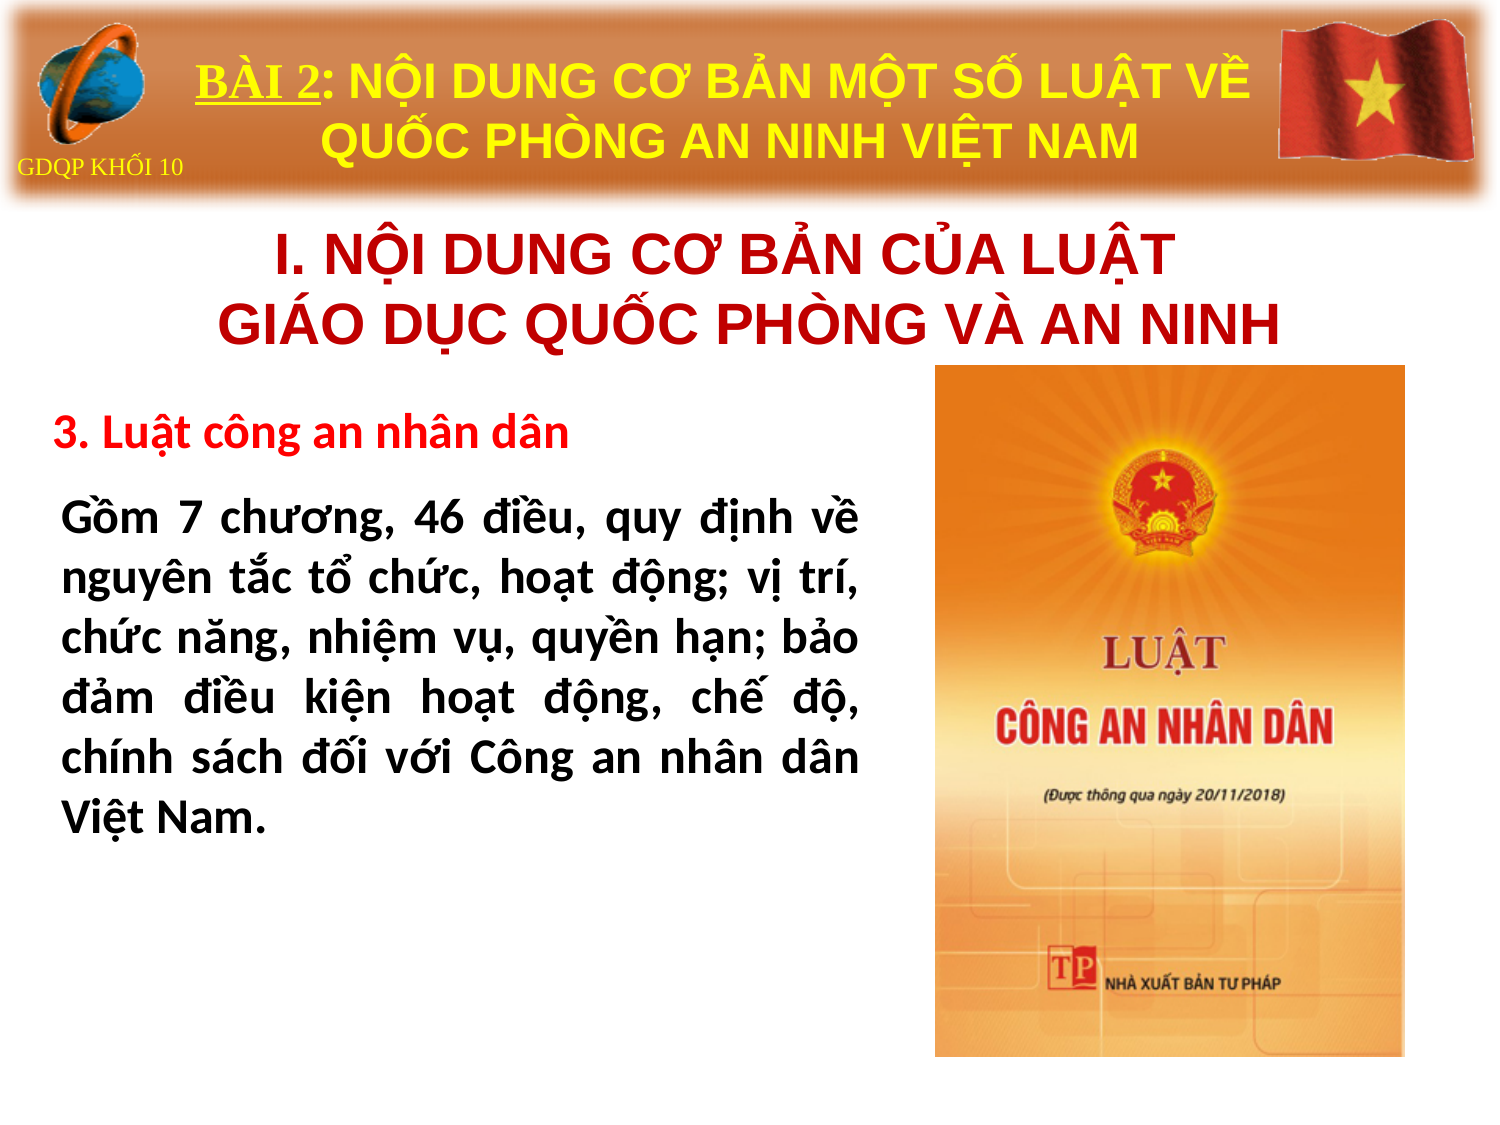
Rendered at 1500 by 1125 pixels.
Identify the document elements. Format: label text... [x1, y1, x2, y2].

picture [935, 365, 1405, 1057]
text_box I. NỘI DUNG CƠ BẢN CỦA LUẬT GIÁO DỤC QUỐC PHÒNG VÀ AN NINH [0, 209, 1500, 364]
text_box Gồm 7 chương, 46 điều, quy định về nguyên tắc tổ chức, hoạt động; vị trí, chức năng, nhiệm vụ, quyền hạn; bảo đảm điều kiện hoạt động, chế độ, chính sách đối với Công an nhân dân Việt Nam. [46, 476, 876, 852]
text_box 3. Luật công an nhân dân [37, 390, 836, 466]
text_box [0, 0, 1497, 212]
